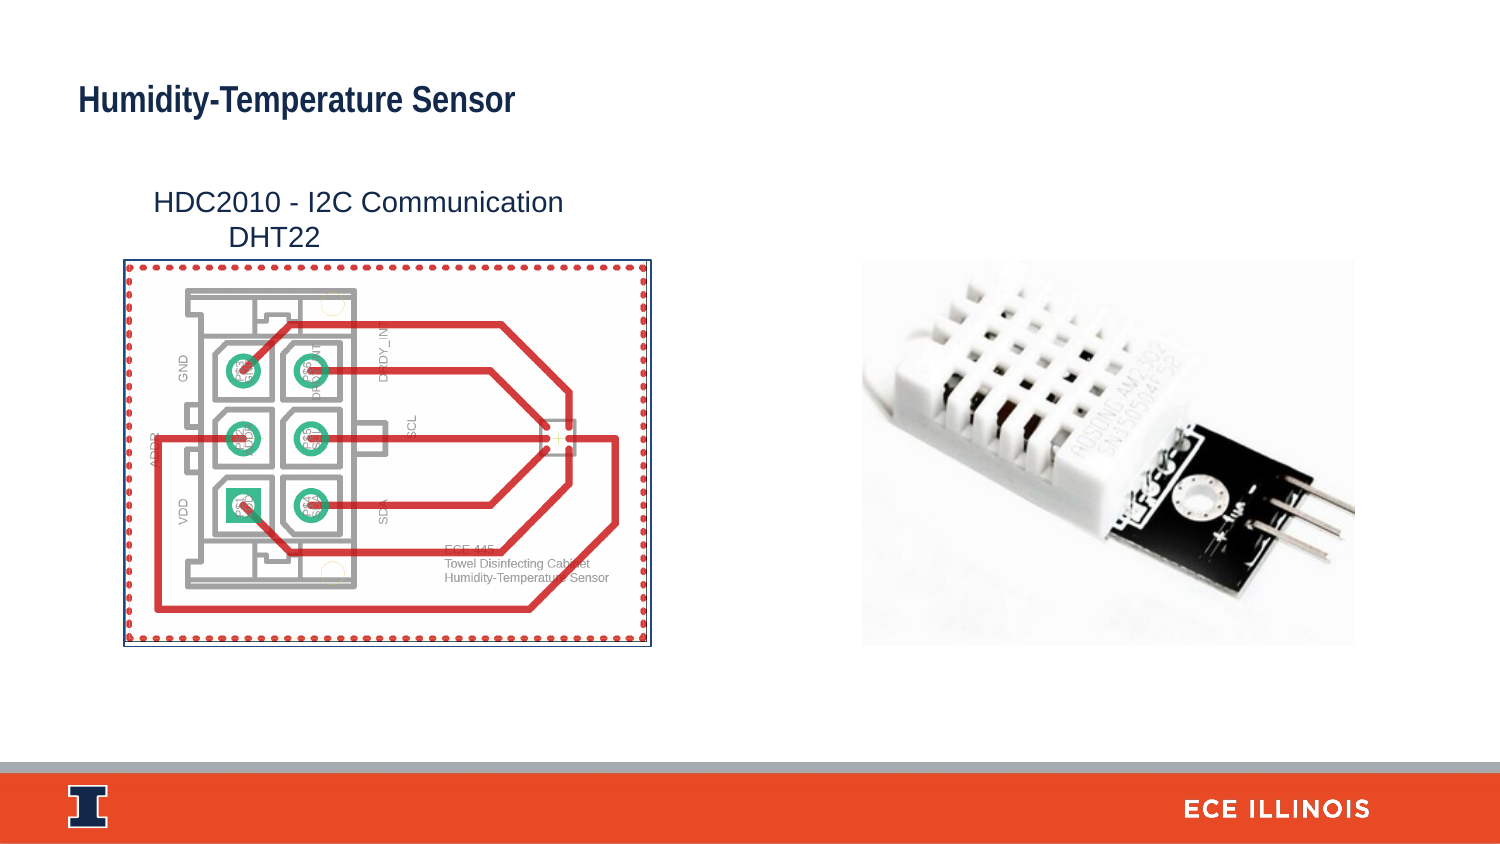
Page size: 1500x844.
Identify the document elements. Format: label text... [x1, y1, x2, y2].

picture [124, 260, 651, 646]
picture [0, 762, 1500, 832]
picture [1185, 799, 1369, 818]
list HDC2010 - I2C Communication DHT22 [66, 177, 1446, 729]
list Humidity-Temperature Sensor [66, 68, 1438, 148]
picture [862, 260, 1356, 646]
